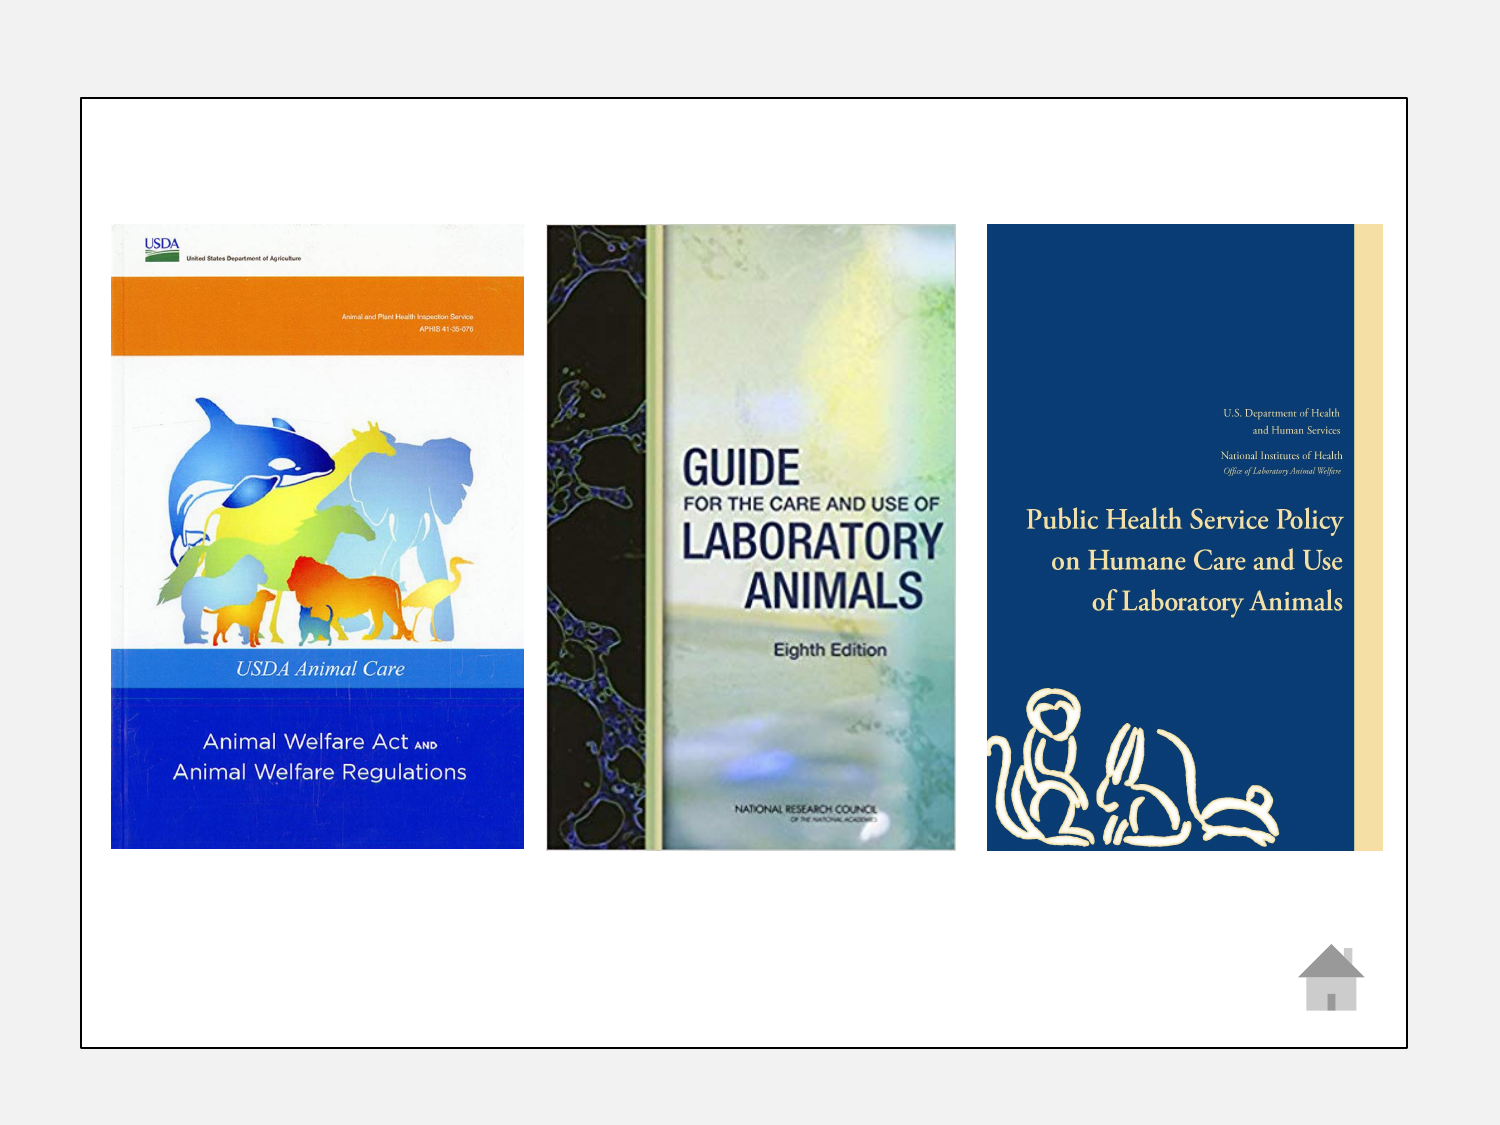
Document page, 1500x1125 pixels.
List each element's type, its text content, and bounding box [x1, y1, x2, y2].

picture [987, 224, 1383, 851]
picture [546, 224, 956, 851]
list TRUE! (click for more) [80, 97, 1408, 1049]
text_box [1280, 932, 1383, 1023]
picture [111, 224, 524, 849]
